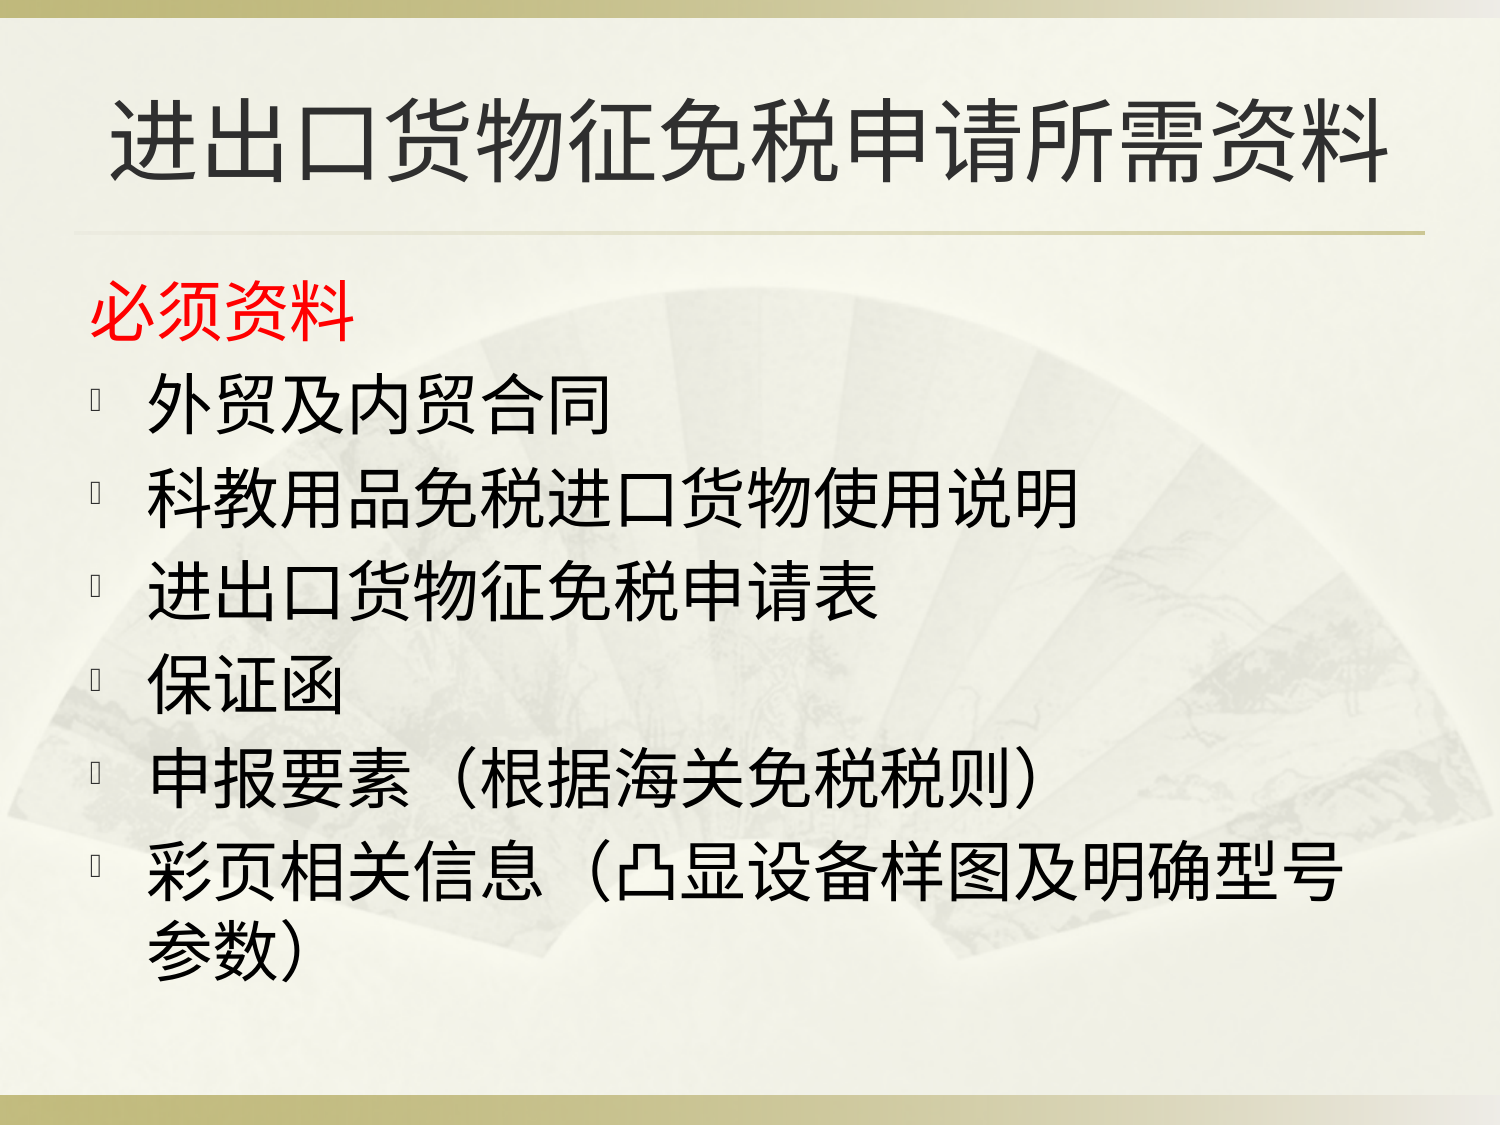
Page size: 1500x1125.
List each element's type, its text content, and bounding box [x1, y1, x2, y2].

list 必须资料 外贸及内贸合同 科教用品免税进口货物使用说明 进出口货物征免税申请表 保证函 申报要素（根据海关免税税则） 彩页相关信息（凸显设备样图及明确型号参数） [75, 262, 1425, 1032]
title 进出口货物征免税申请所需资料 [75, 45, 1425, 233]
